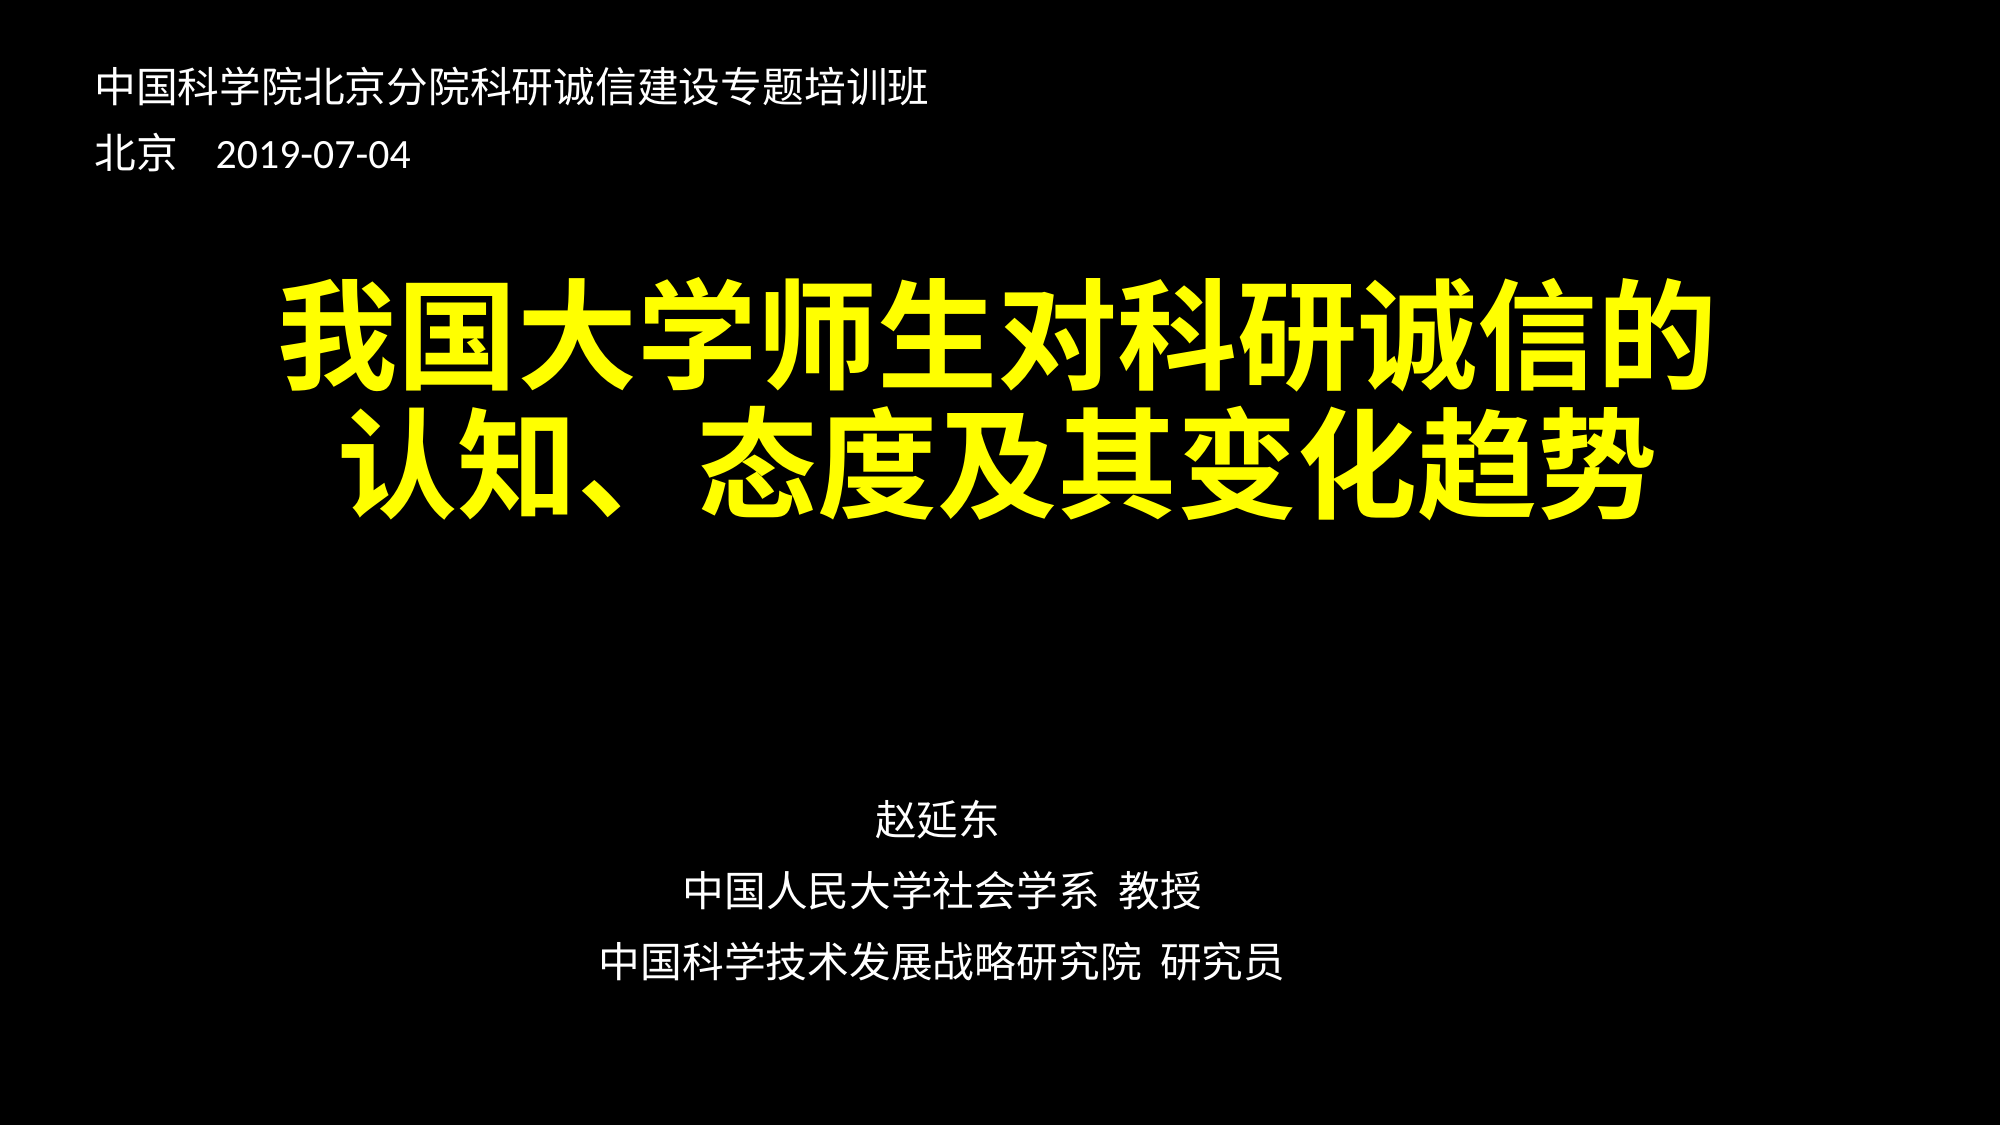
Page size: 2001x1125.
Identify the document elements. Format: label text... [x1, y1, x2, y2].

title 我国大学师生对科研诚信的 认知、态度及其变化趋势 [120, 266, 1874, 659]
subtitle 赵延东 中国人民大学社会学系 教授 中国科学技术发展战略研究院 研究员 [192, 785, 1693, 1058]
text_box 中国科学院北京分院科研诚信建设专题培训班 北京 2019-07-04 [79, 59, 1421, 331]
